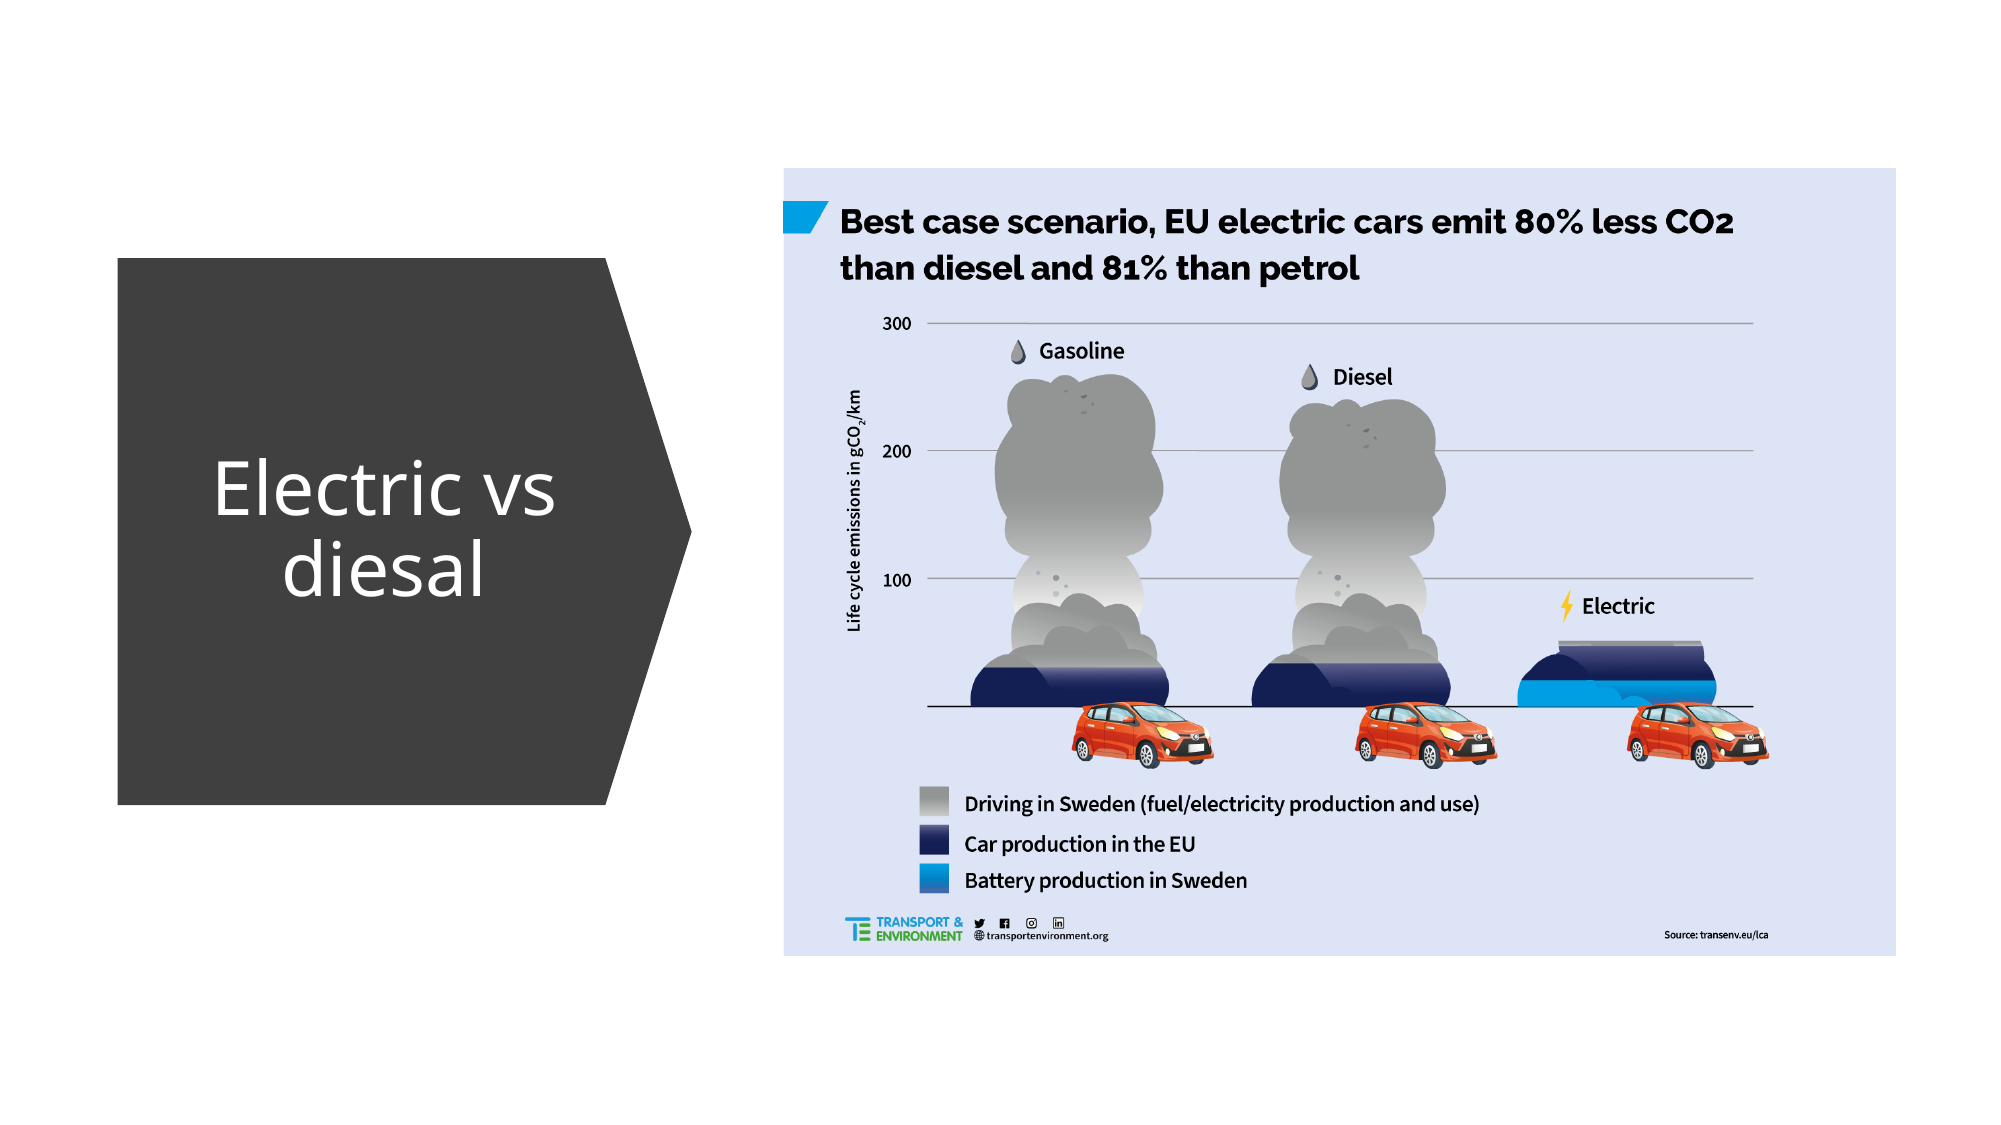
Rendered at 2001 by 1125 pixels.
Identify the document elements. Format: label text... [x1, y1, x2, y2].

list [783, 168, 1896, 956]
text_box [116, 257, 693, 807]
title Electric vs diesal [168, 322, 601, 741]
